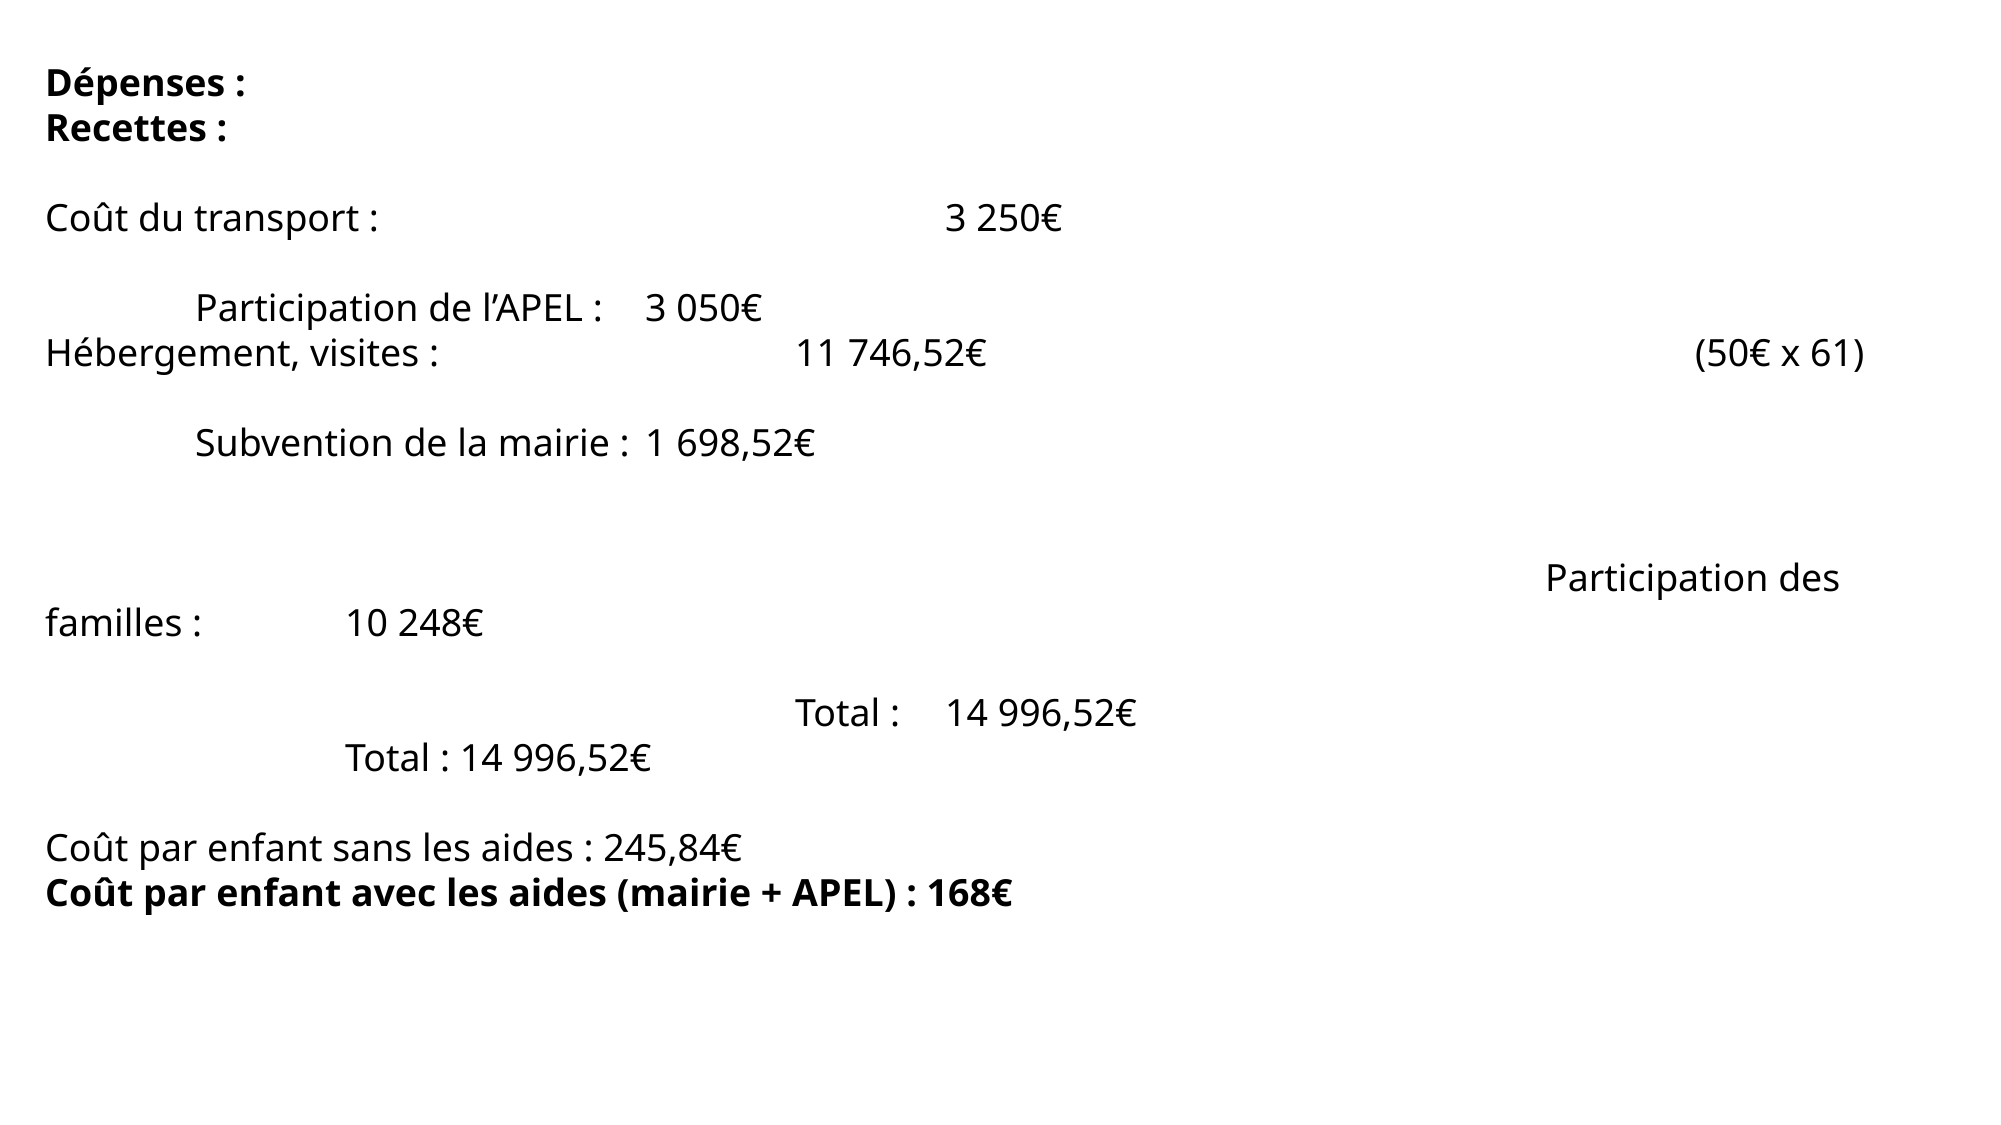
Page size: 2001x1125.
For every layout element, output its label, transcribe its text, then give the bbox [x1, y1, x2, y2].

text_box Dépenses : Recettes : Coût du transport : 3 250€ Participation de l’APEL : 3 050€ Hébergement, visites : 11 746,52€ (50€ x 61) Subvention de la mairie : 1 698,52€ Participation des familles : 10 248€ Total : 14 996,52€ Total : 14 996,52€ Coût par enfant sans les aides : 245,84€ Coût par enfant avec les aides (mairie + APEL) : 168€ [30, 52, 1966, 922]
